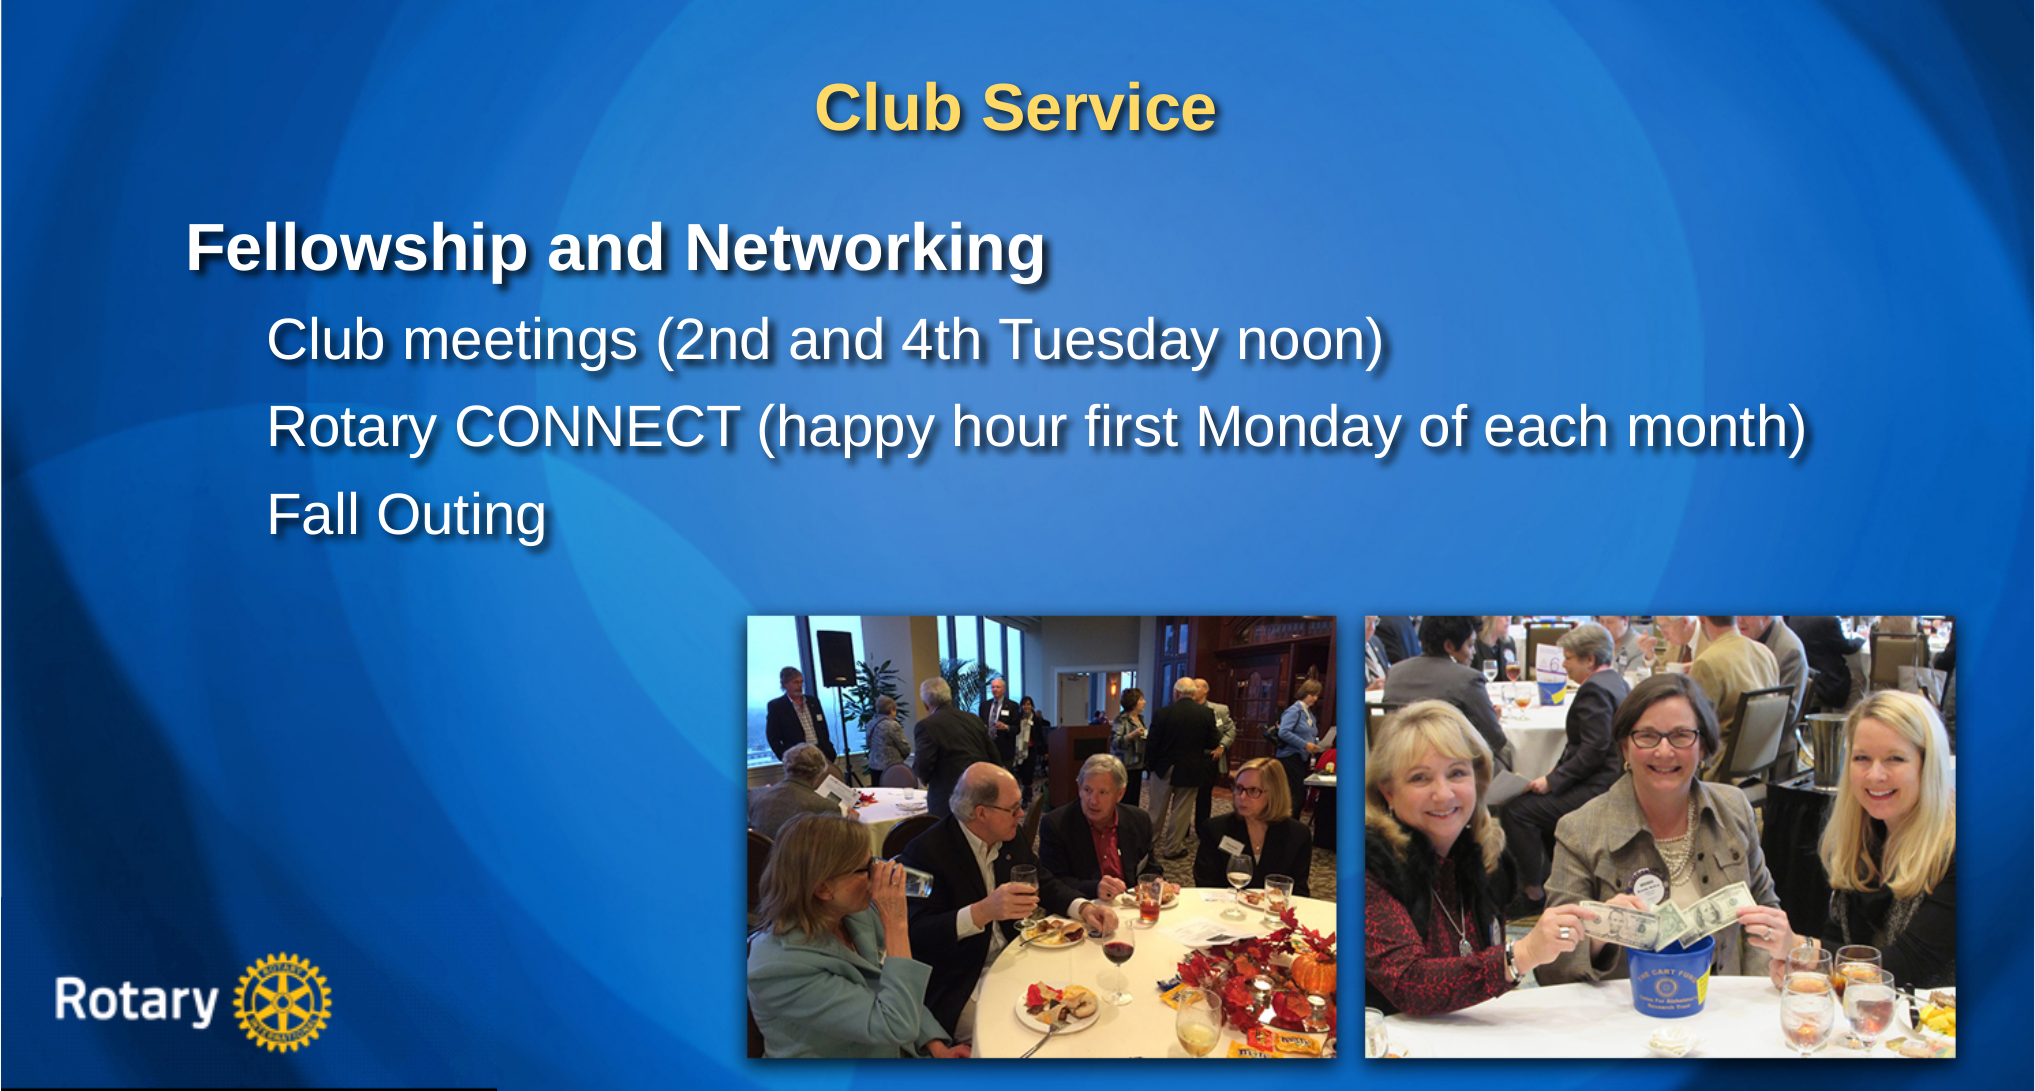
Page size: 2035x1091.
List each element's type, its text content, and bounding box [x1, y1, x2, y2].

picture [0, 0, 2035, 1091]
text_box Club Service [799, 56, 1234, 152]
text_box Fellowship and Networking Club meetings (2nd and 4th Tuesday noon) Rotary CONNECT (happy hour first Monday of each month) Fall Outing [170, 196, 1825, 554]
